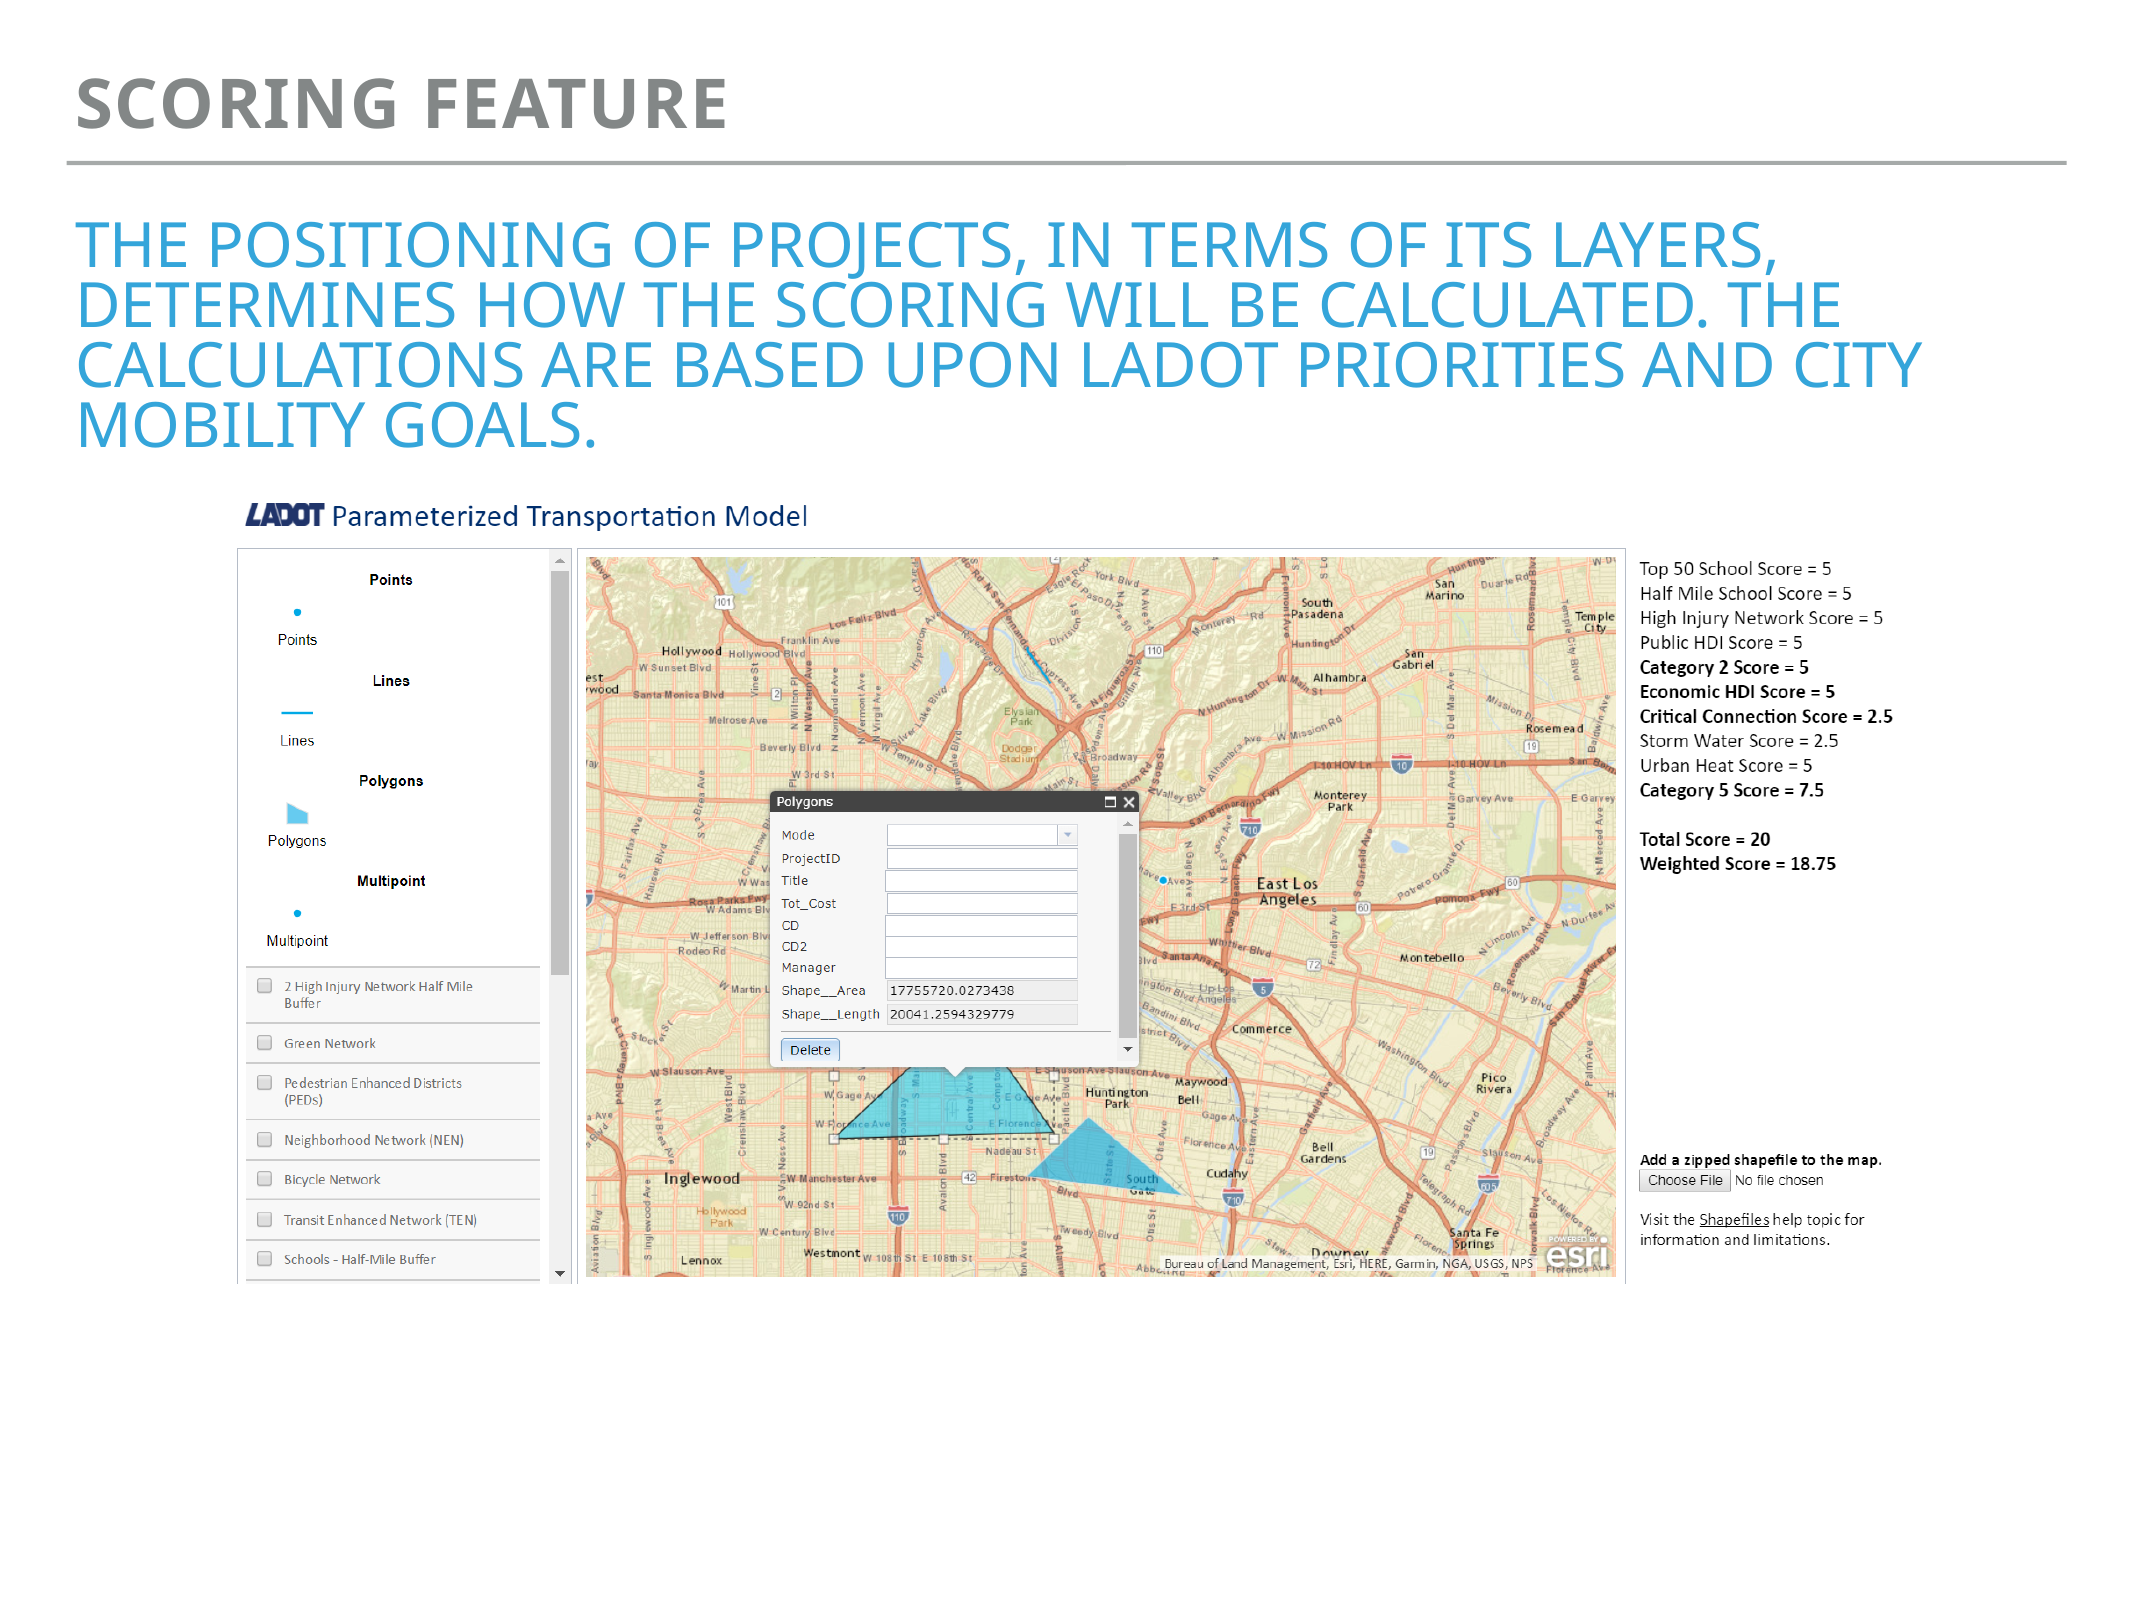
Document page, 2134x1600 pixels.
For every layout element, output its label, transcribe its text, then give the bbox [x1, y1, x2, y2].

title The positioning of projects, in terms of its layers, determines how the scoring will be calculated. The calculations are based upon LADOT priorities and City mobility goals. [66, 210, 2068, 443]
list Scoring feature [66, 53, 1901, 151]
picture [231, 487, 1902, 1285]
